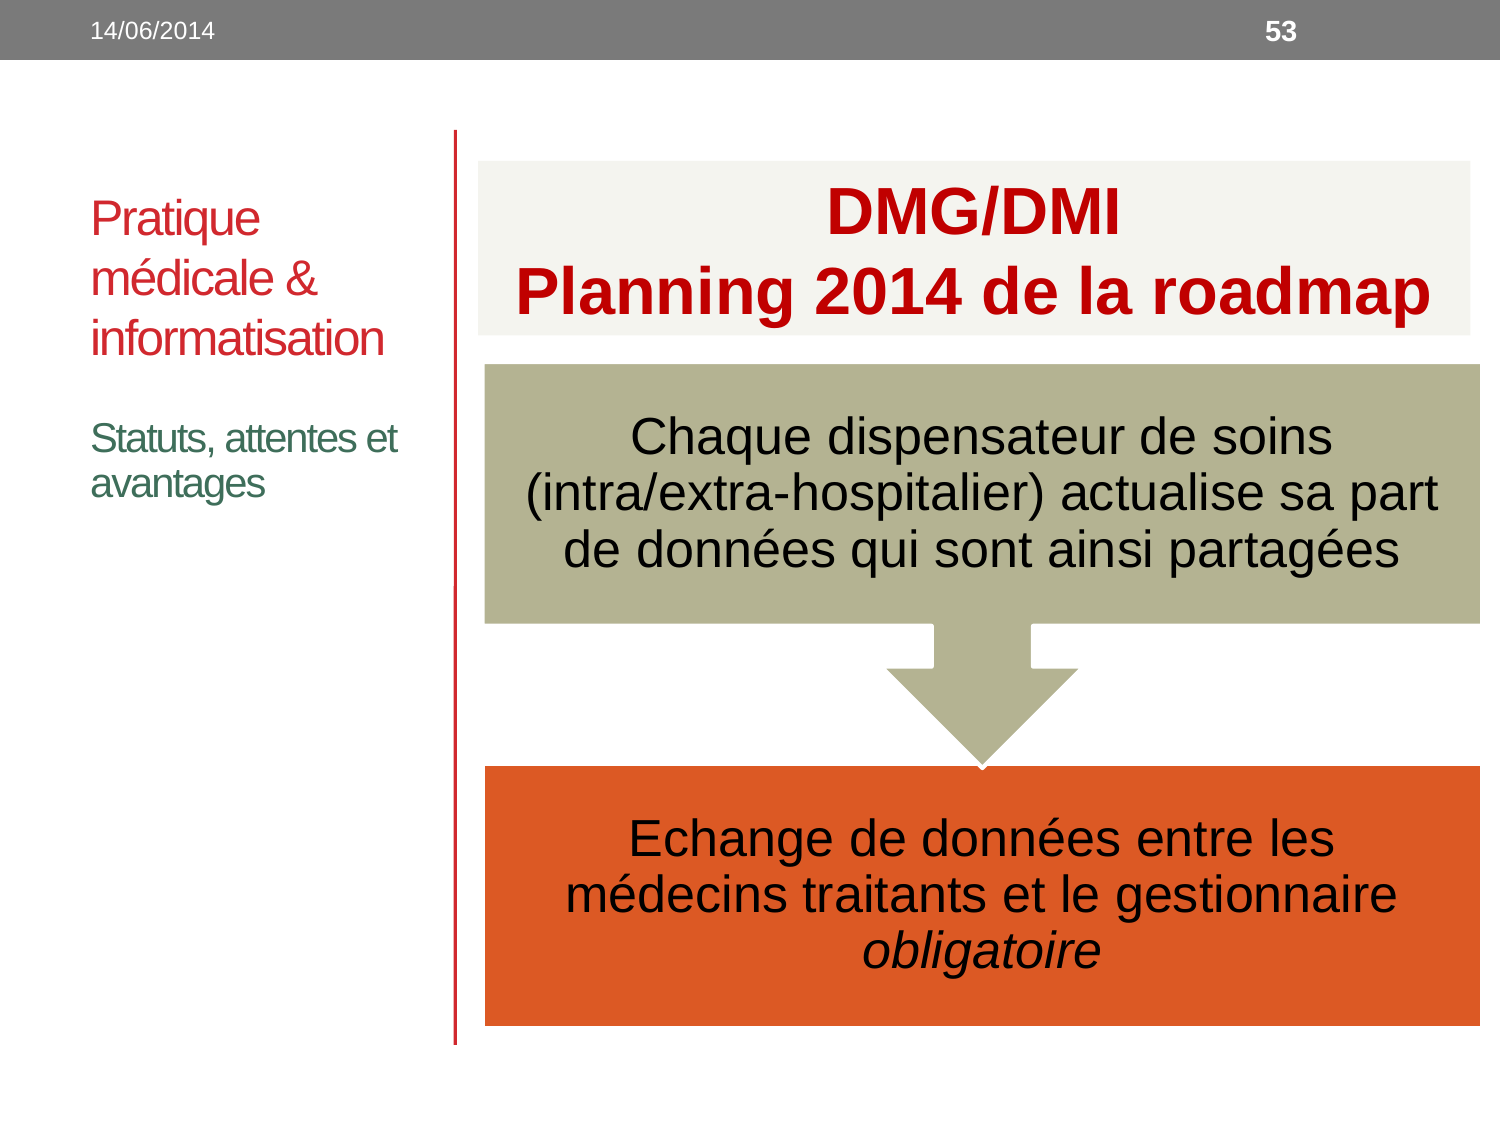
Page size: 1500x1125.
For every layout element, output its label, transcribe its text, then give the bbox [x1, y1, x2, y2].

list Statuts, attentes et avantages [75, 408, 426, 1046]
title Pratique médicale & informatisation [75, 129, 426, 374]
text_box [482, 361, 1483, 1029]
text_box DMG/DMI Planning 2014 de la roadmap [478, 160, 1471, 336]
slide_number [75, 3, 550, 57]
slide_number 53 [1250, 3, 1425, 57]
